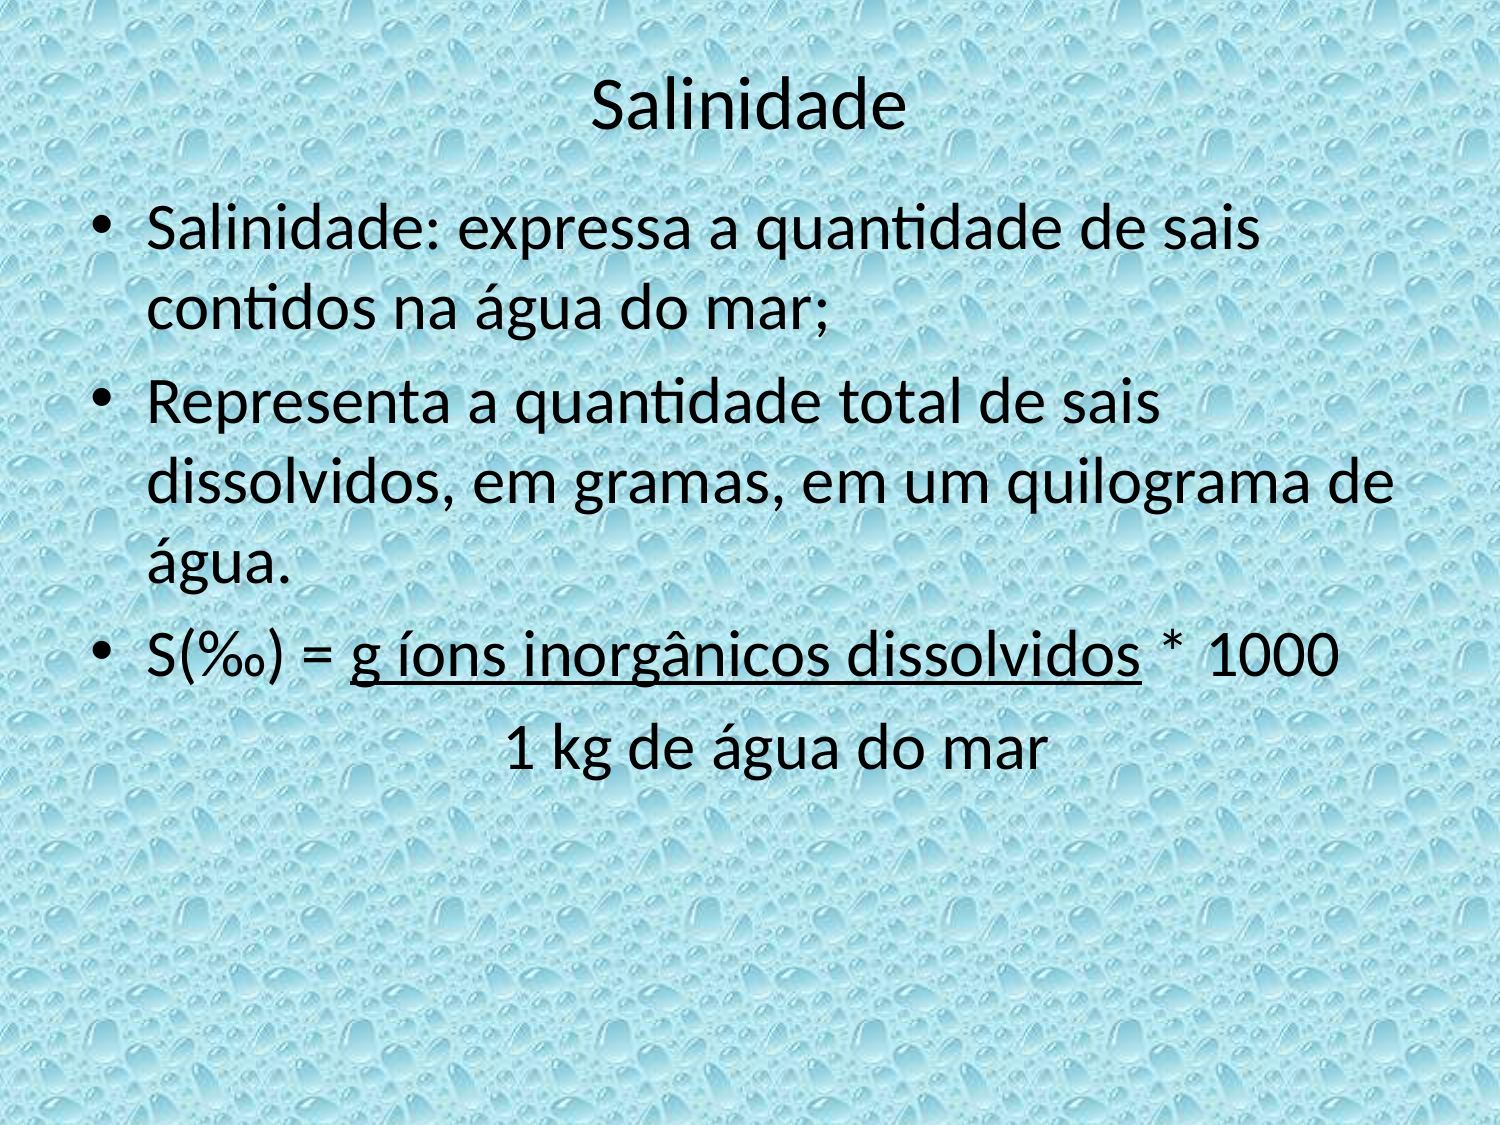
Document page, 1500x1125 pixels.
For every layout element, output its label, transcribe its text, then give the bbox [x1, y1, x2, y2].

picture [0, 0, 1500, 1125]
title Salinidade [75, 45, 1425, 153]
list Salinidade: expressa a quantidade de sais contidos na água do mar; Representa a quantidade total de sais dissolvidos, em gramas, em um quilograma de água. S(‰) = g íons inorgânicos dissolvidos * 1000 1 kg de água do mar [75, 175, 1425, 1005]
